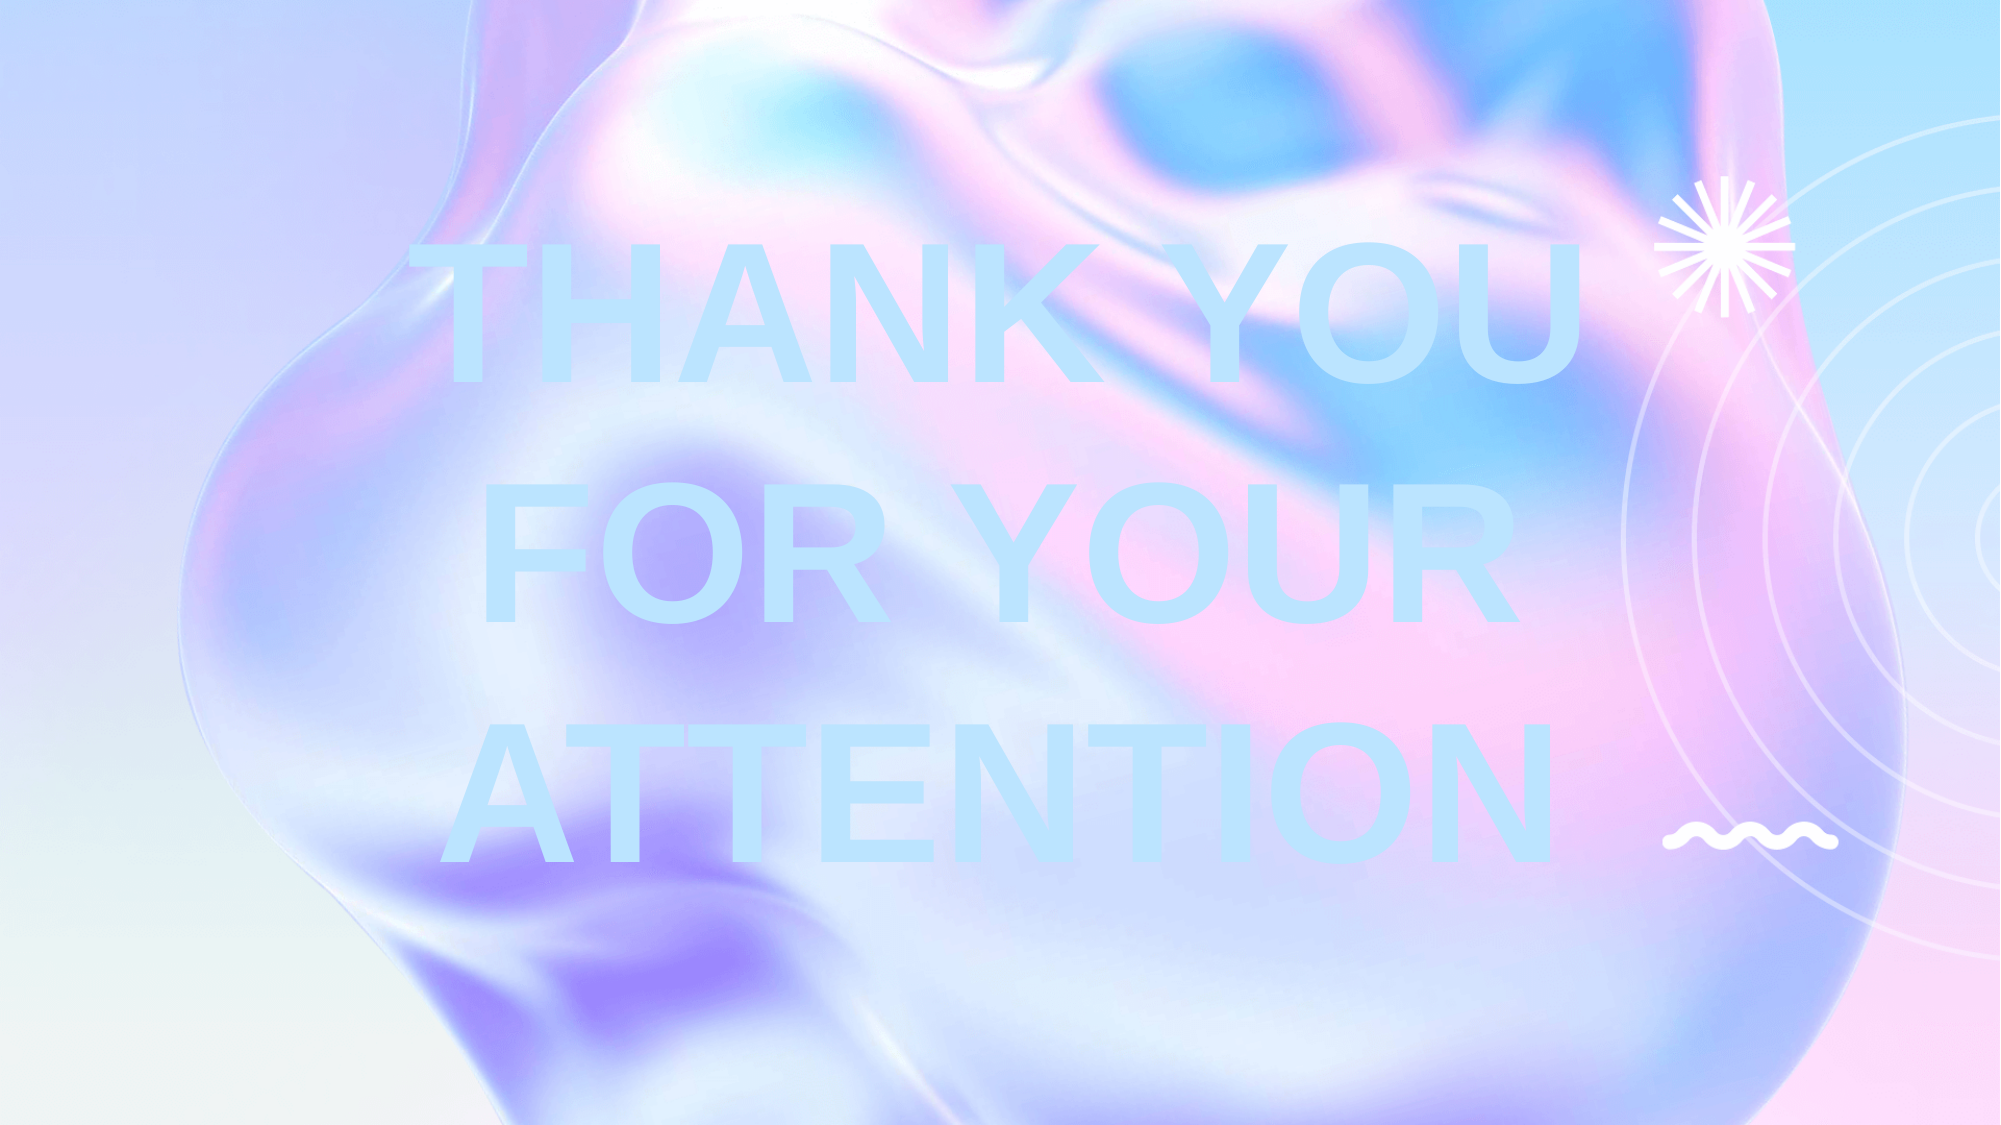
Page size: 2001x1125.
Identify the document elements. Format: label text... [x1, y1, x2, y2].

picture [0, 0, 2000, 1125]
title THANK YOU FOR YOUR ATTENTION [182, 174, 1818, 950]
